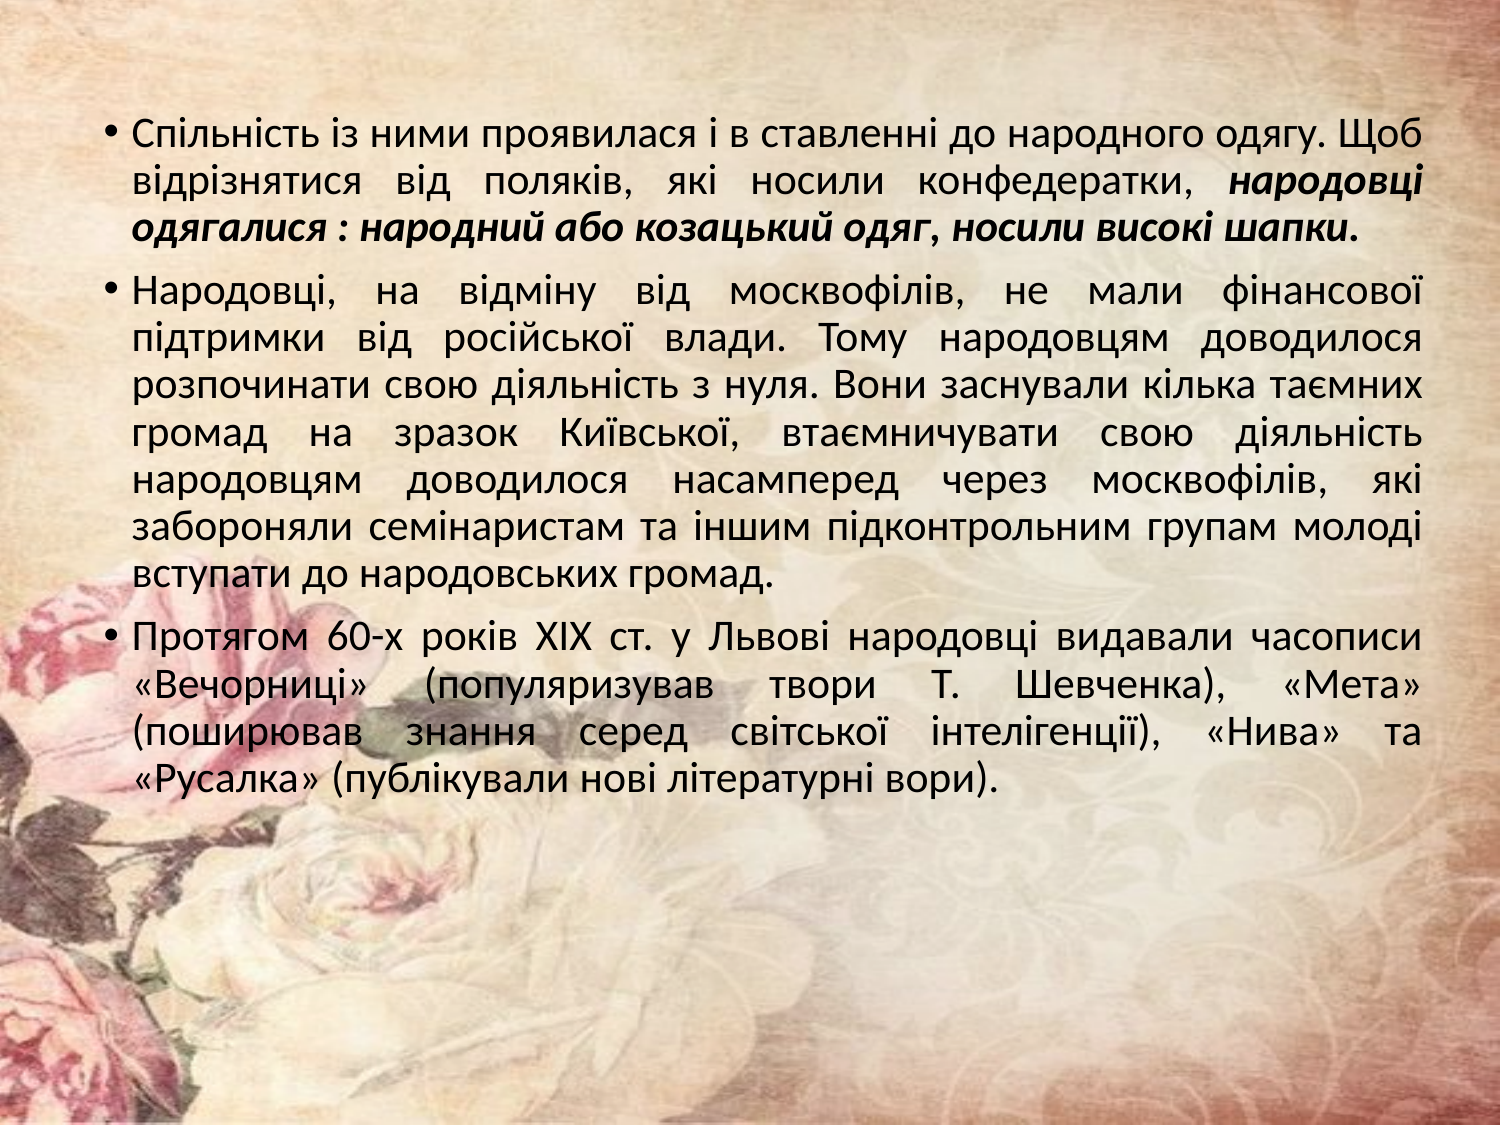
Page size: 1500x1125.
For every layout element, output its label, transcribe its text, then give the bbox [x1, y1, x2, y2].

list Спільність із ними проявилася і в ставленні до народного одягу. Щоб відрізнятися від поляків, які носили конфедератки, народовці одягалися : народний або козацький одяг, носили високі шапки. Народовці, на відміну від москвофілів, не мали фінансової підтримки від російської влади. Тому народовцям доводилося розпочинати свою діяльність з нуля. Вони заснували кілька таємних громад на зразок Київської, втаємничувати свою діяльність народовцям доводилося насамперед через москвофілів, які забороняли семінаристам та іншим підконтрольним групам молоді вступати до народовських громад. Протягом 60-х років XIX ст. у Львові народовці видавали часописи «Вечорниці» (популяризував твори Т. Шевченка), «Мета» (поширював знання серед світської інтелігенції), «Нива» та «Русалка» (публікували нові літературні вори). [88, 101, 1439, 812]
